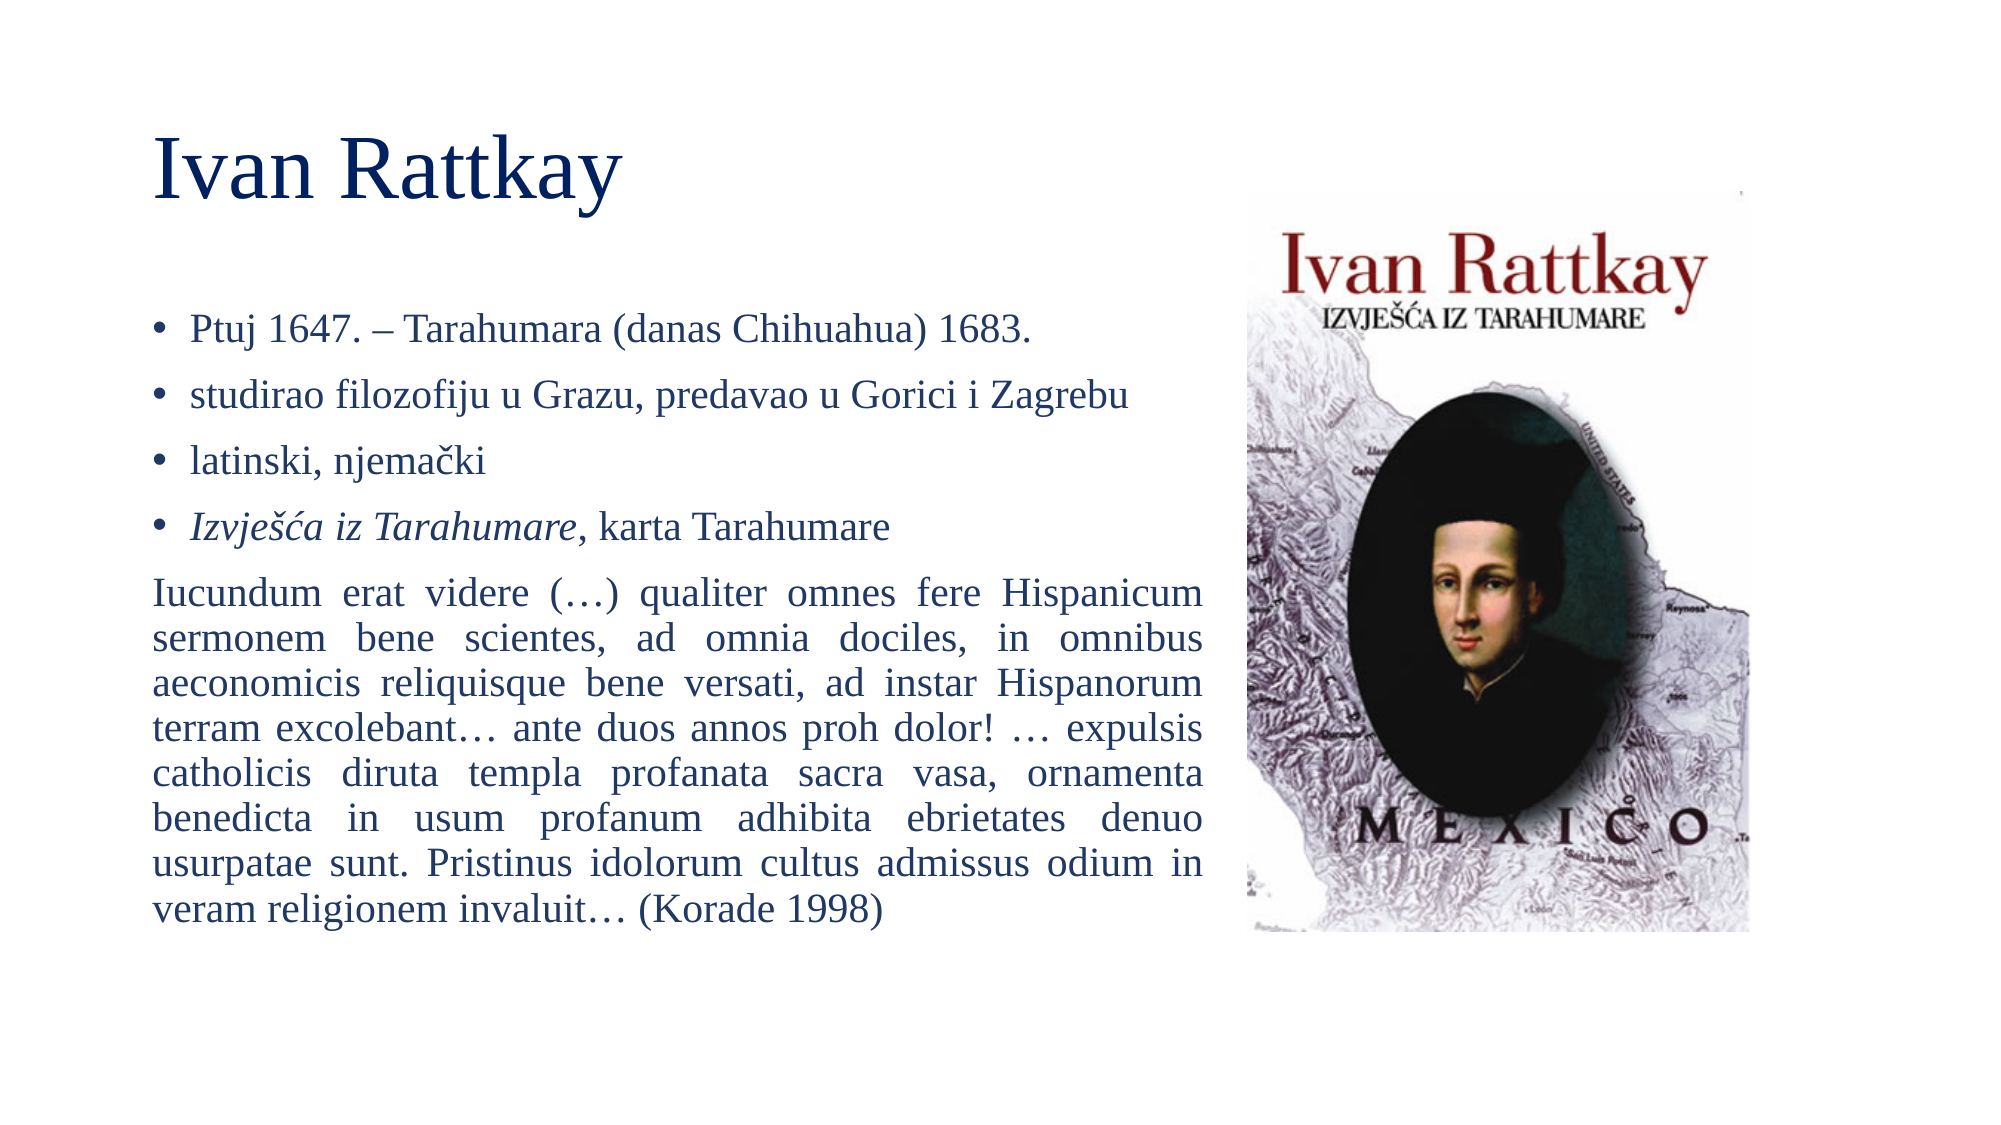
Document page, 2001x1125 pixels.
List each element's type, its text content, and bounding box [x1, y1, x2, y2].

picture [1247, 191, 1751, 932]
title Ivan Rattkay [137, 59, 1863, 278]
list Ptuj 1647. – Tarahumara (danas Chihuahua) 1683. studirao filozofiju u Grazu, predavao u Gorici i Zagrebu latinski, njemački Izvješća iz Tarahumare, karta Tarahumare Iucundum erat videre (…) qualiter omnes fere Hispanicum sermonem bene scientes, ad omnia dociles, in omnibus aeconomicis reliquisque bene versati, ad instar Hispanorum terram excolebant… ante duos annos proh dolor! … expulsis catholicis diruta templa profanata sacra vasa, ornamenta benedicta in usum profanum adhibita ebrietates denuo usurpatae sunt. Pristinus idolorum cultus admissus odium in veram religionem invaluit… (Korade 1998) [137, 299, 1220, 973]
